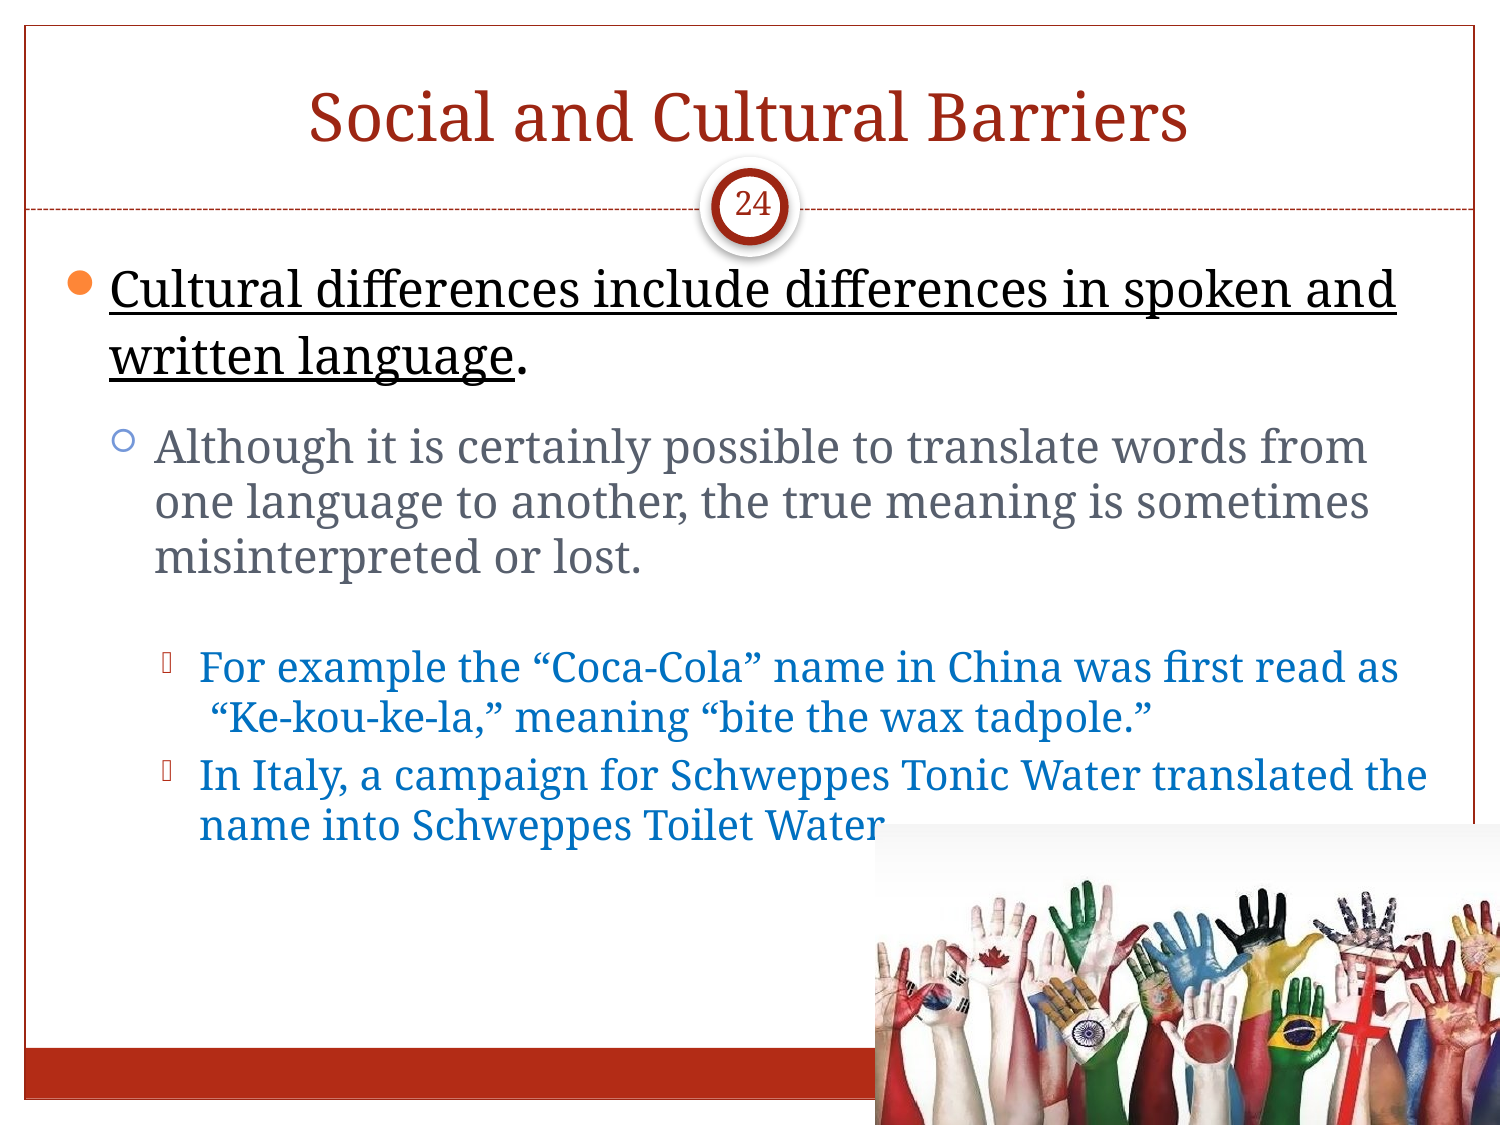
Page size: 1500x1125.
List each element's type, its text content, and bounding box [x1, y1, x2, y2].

picture [874, 824, 1500, 1125]
title Social and Cultural Barriers [49, 37, 1450, 162]
list Cultural differences include differences in spoken and written language. Although it is certainly possible to translate words from one language to another, the true meaning is sometimes misinterpreted or lost. For example the “Coca-Cola” name in China was first read as “Ke-kou-ke-la,” meaning “bite the wax tadpole.” In Italy, a campaign for Schweppes Tonic Water translated the name into Schweppes Toilet Water. [49, 250, 1445, 1001]
slide_number 24 [715, 168, 791, 241]
